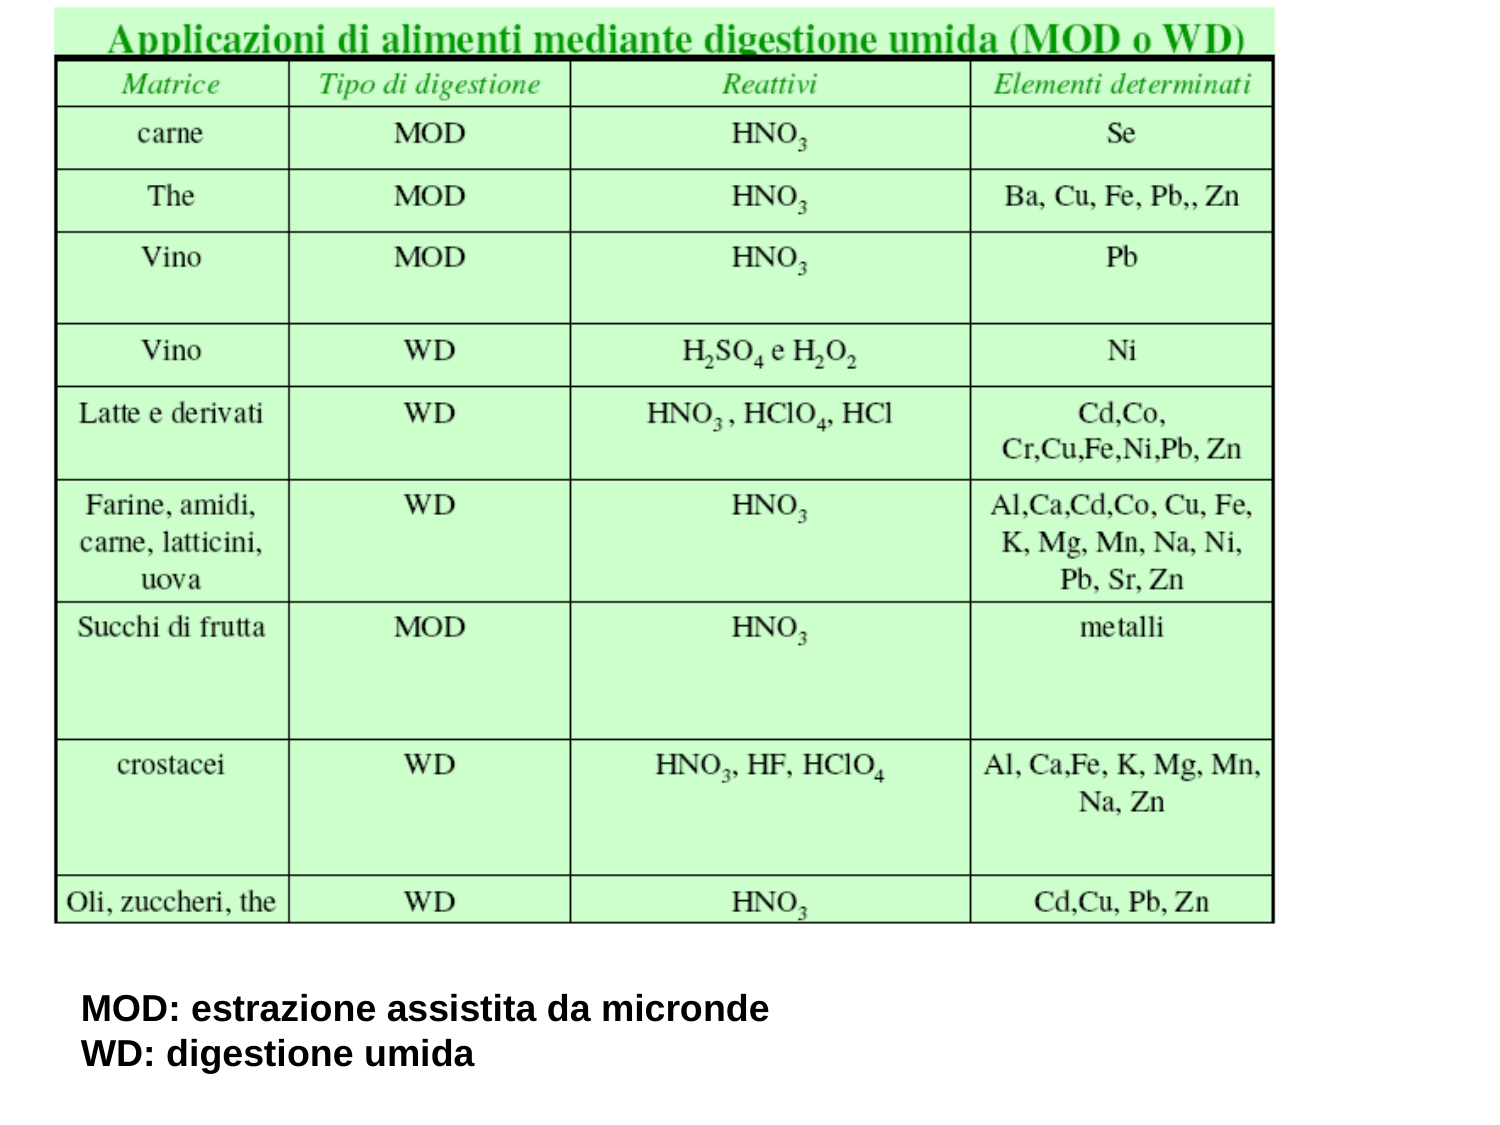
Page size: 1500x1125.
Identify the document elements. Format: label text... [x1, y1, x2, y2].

picture [40, 0, 1282, 929]
text_box MOD: estrazione assistita da micronde WD: digestione umida [73, 976, 778, 1081]
